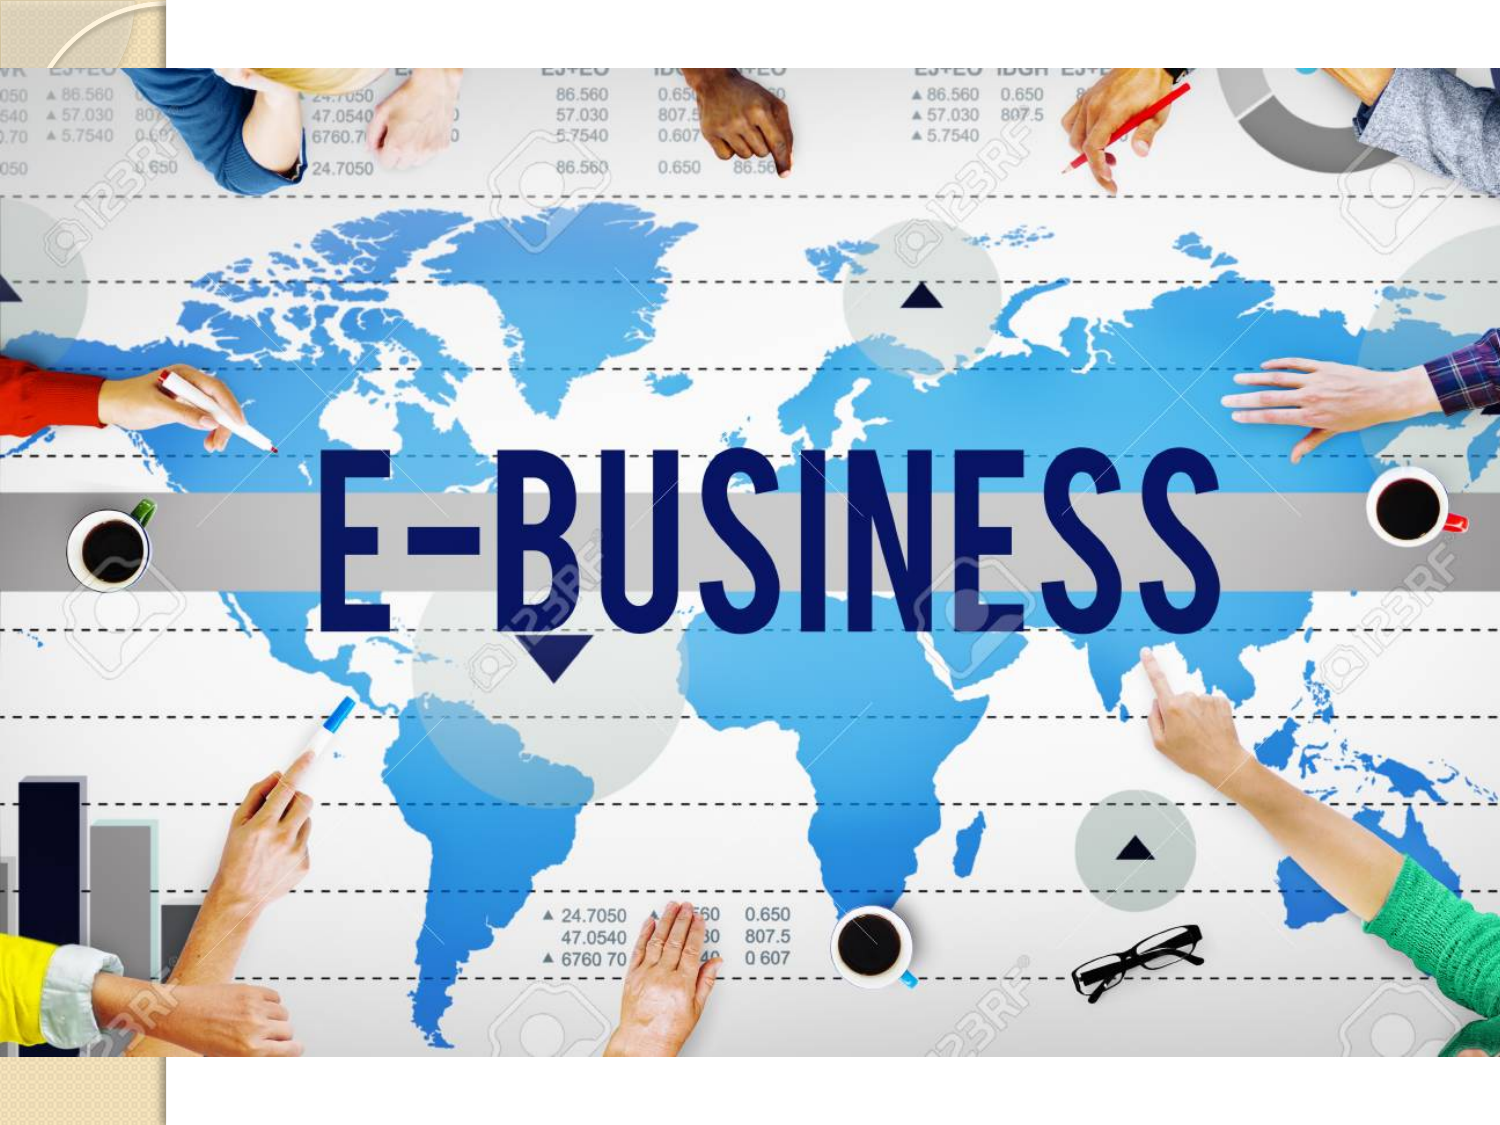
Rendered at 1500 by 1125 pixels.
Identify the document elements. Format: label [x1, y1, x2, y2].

picture [0, 68, 1500, 1057]
